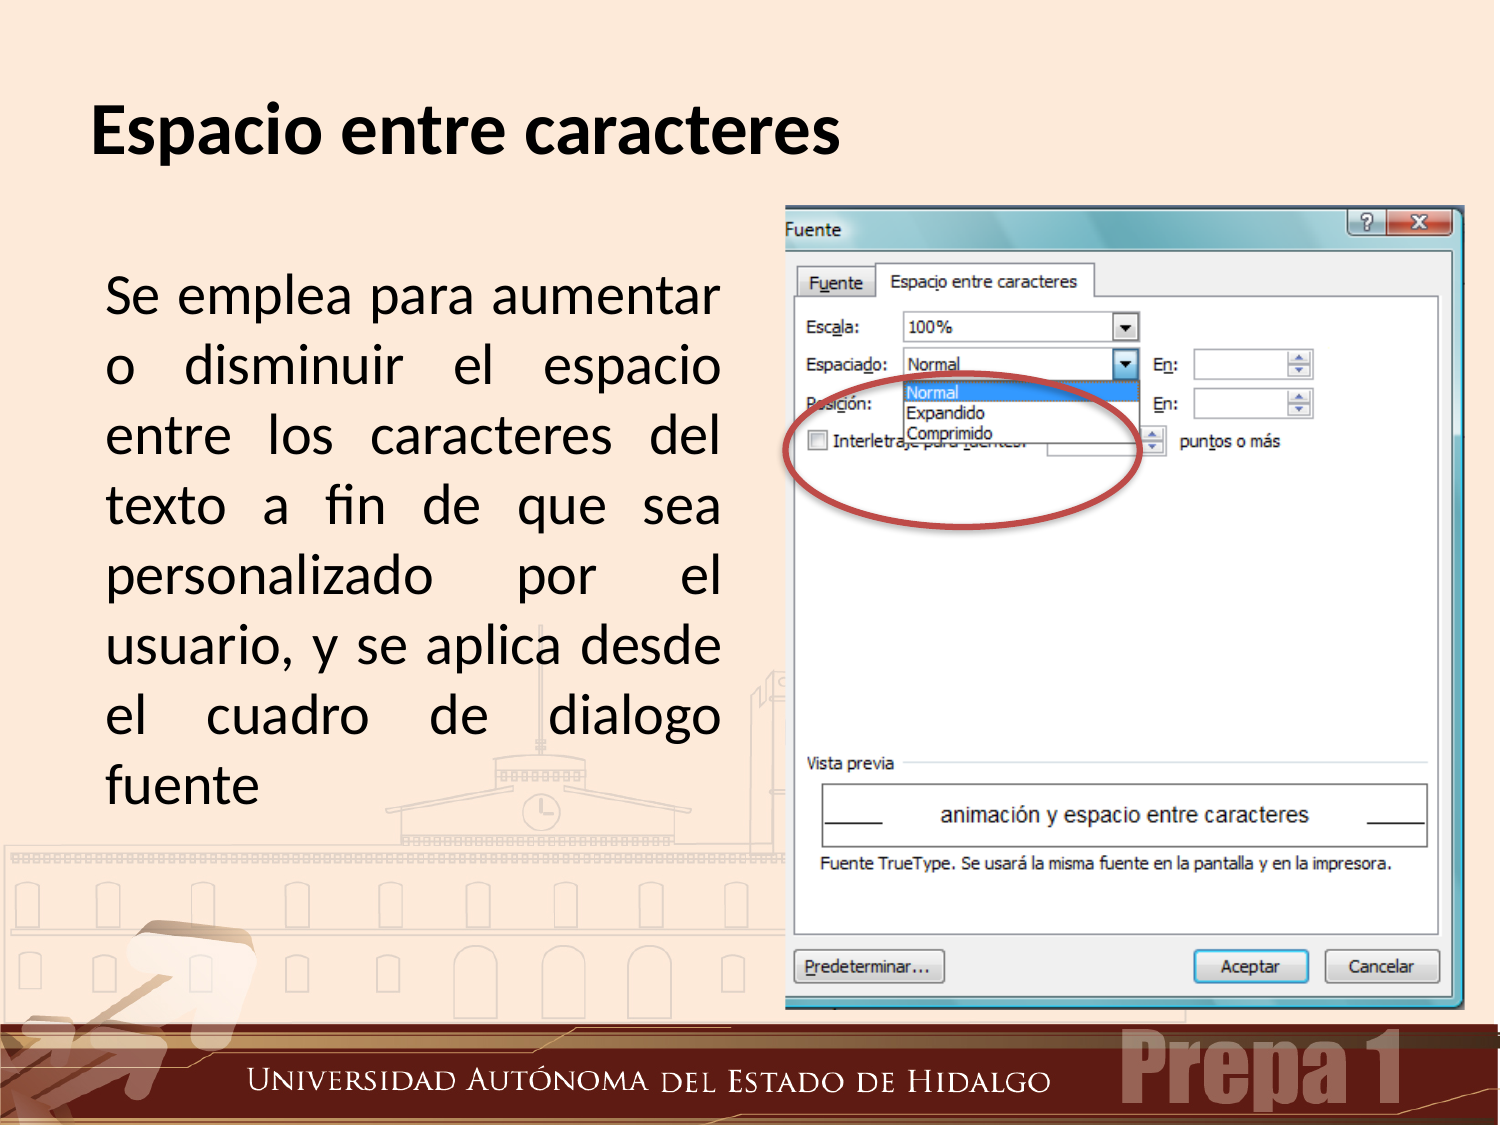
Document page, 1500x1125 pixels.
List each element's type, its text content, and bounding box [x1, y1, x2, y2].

title Espacio entre caracteres [75, 30, 1425, 219]
picture [0, 0, 1500, 1125]
list Se emplea para aumentar o disminuir el espacio entre los caracteres del texto a fin de que sea personalizado por el usuario, y se aplica desde el cuadro de dialogo fuente [75, 248, 738, 991]
